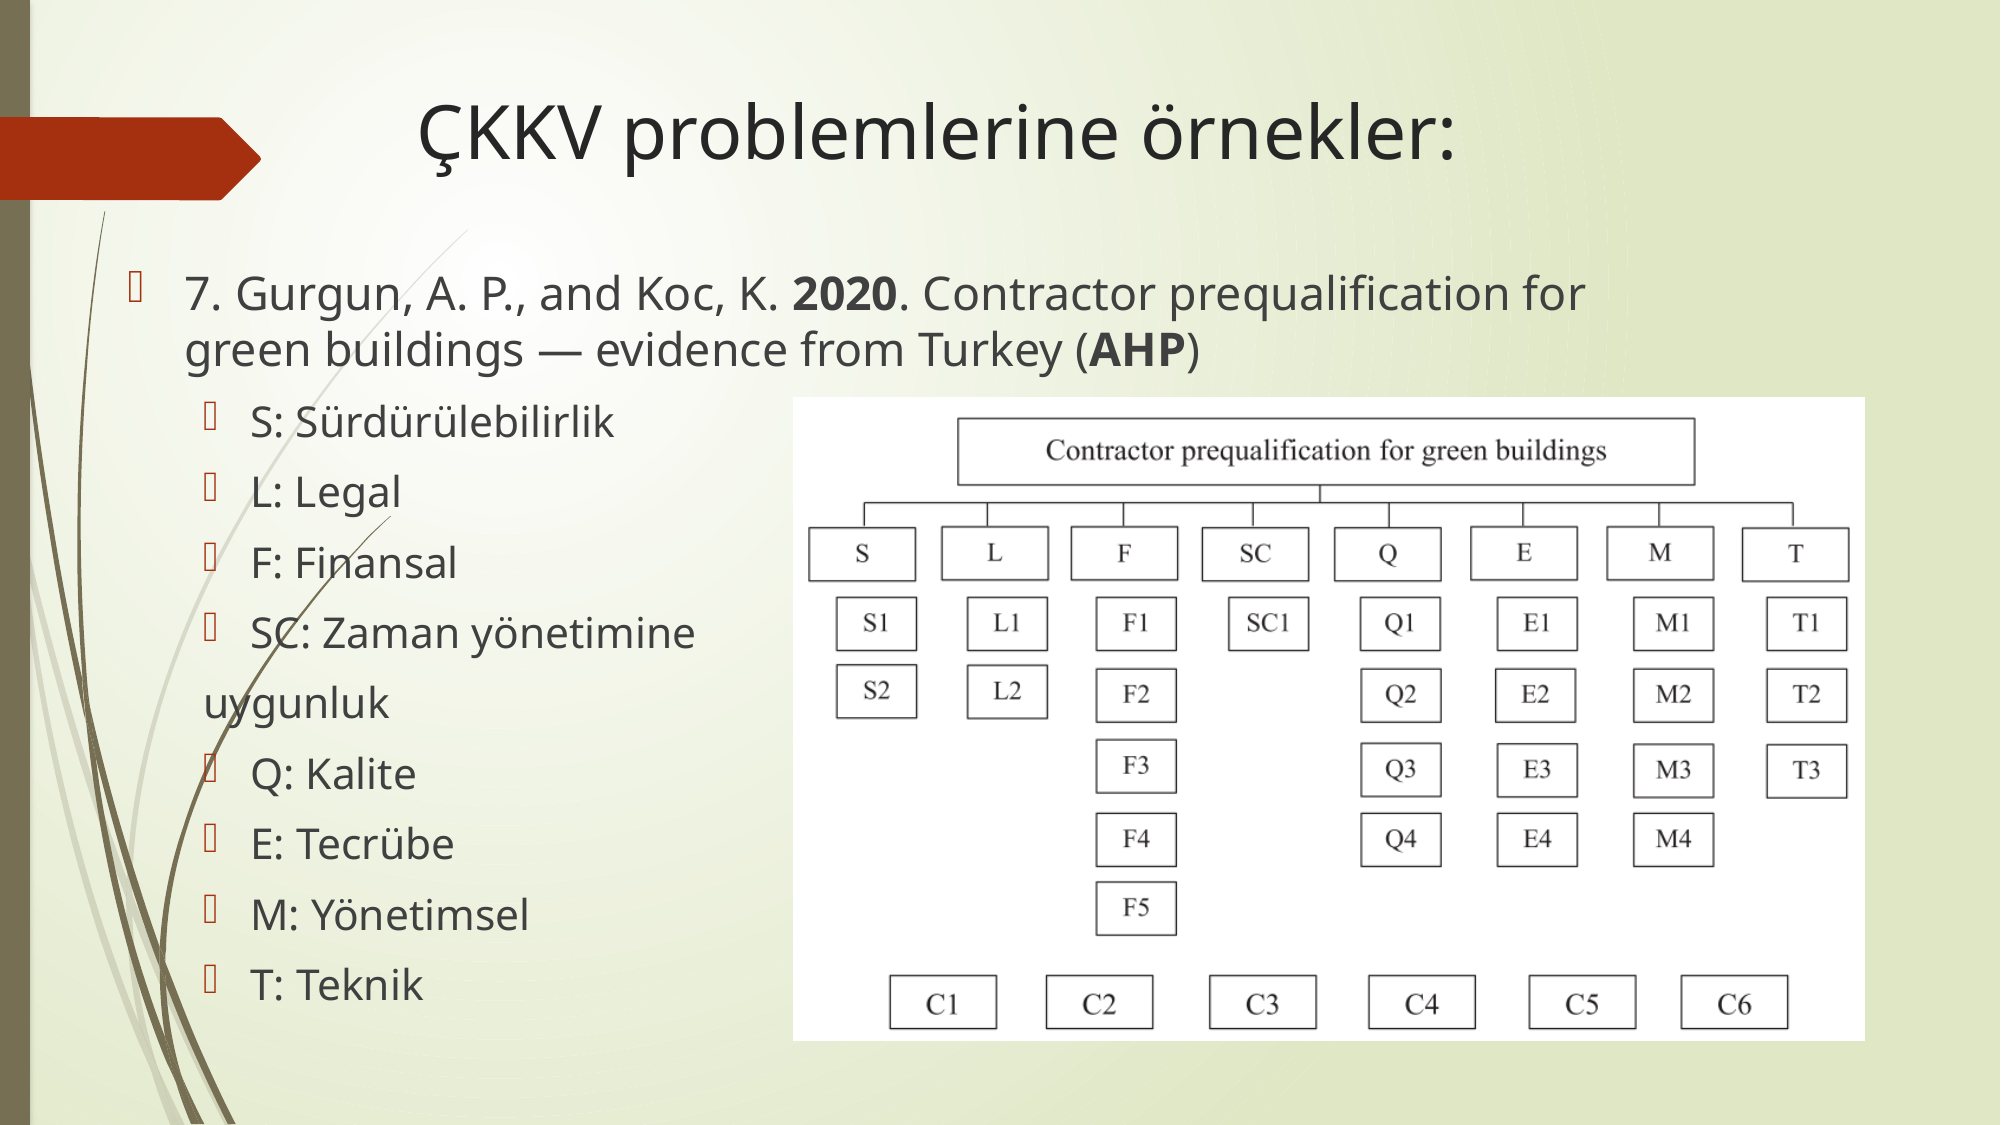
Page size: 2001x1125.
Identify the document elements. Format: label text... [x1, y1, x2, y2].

picture [793, 396, 1865, 1041]
list 7. Gurgun, A. P., and Koc, K. 2020. Contractor prequalification for green buildings — evidence from Turkey (AHP) S: Sürdürülebilirlik L: Legal F: Finansal SC: Zaman yönetimine uygunluk Q: Kalite E: Tecrübe M: Yönetimsel T: Teknik [112, 256, 1625, 1023]
title ÇKKV problemlerine örnekler: [401, 76, 1888, 313]
